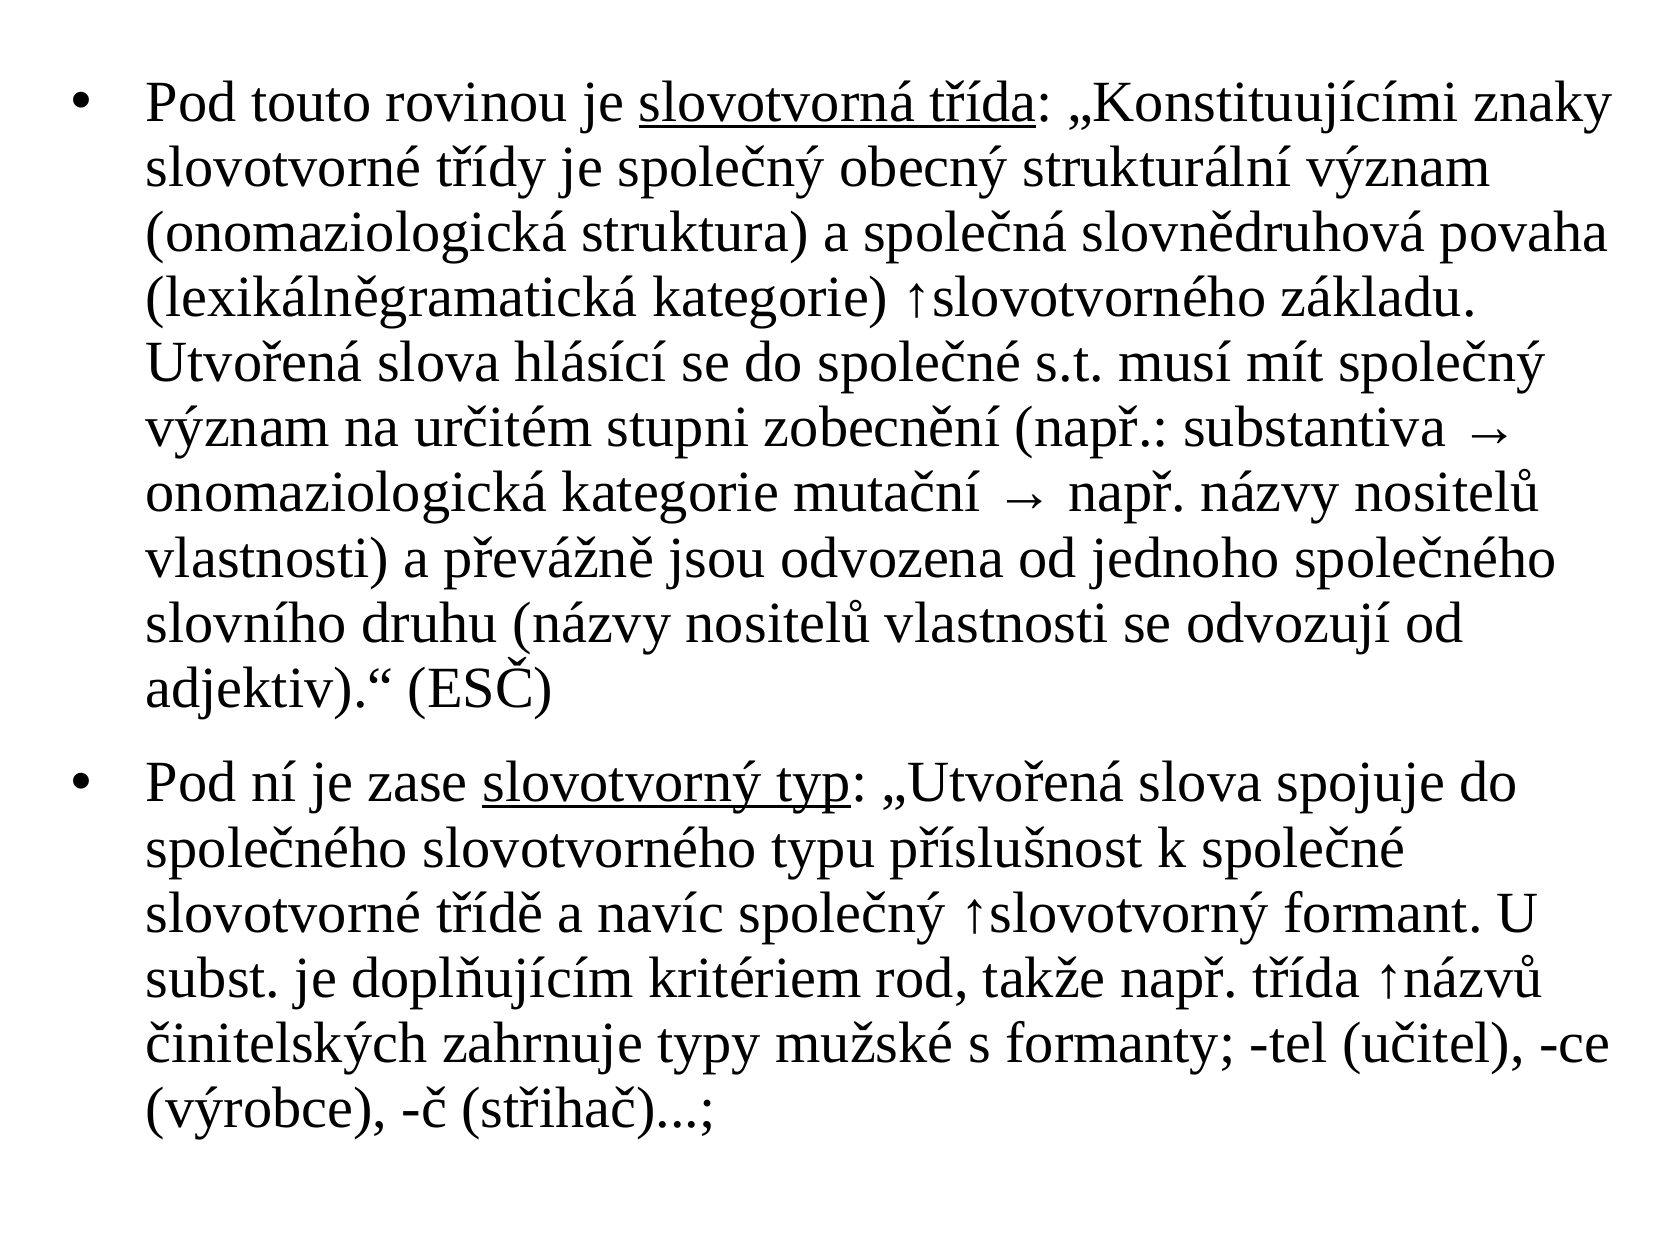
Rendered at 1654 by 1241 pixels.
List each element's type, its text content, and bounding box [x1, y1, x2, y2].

list Pod touto rovinou je slovotvorná třída: „Konstituujícími znaky slovotvorné třídy je společný obecný strukturální význam (onomaziologická struktura) a společná slovnědruhová povaha (lexikálněgramatická kategorie) ↑slovotvorného základu. Utvořená slova hlásící se do společné s.t. musí mít společný význam na určitém stupni zobecnění (např.: substantiva → onomaziologická kategorie mutační → např. názvy nositelů vlastnosti) a převážně jsou odvozena od jednoho společného slovního druhu (názvy nositelů vlastnosti se odvozují od adjektiv).“ (ESČ) Pod ní je zase slovotvorný typ: „Utvořená slova spojuje do společného slovotvorného typu příslušnost k společné slovotvorné třídě a navíc společný ↑slovotvorný formant. U subst. je doplňujícím kritériem rod, takže např. třída ↑názvů činitelských zahrnuje typy mužské s formanty; -tel (učitel), -ce (výrobce), -č (střihač)...; [70, 64, 1619, 1187]
